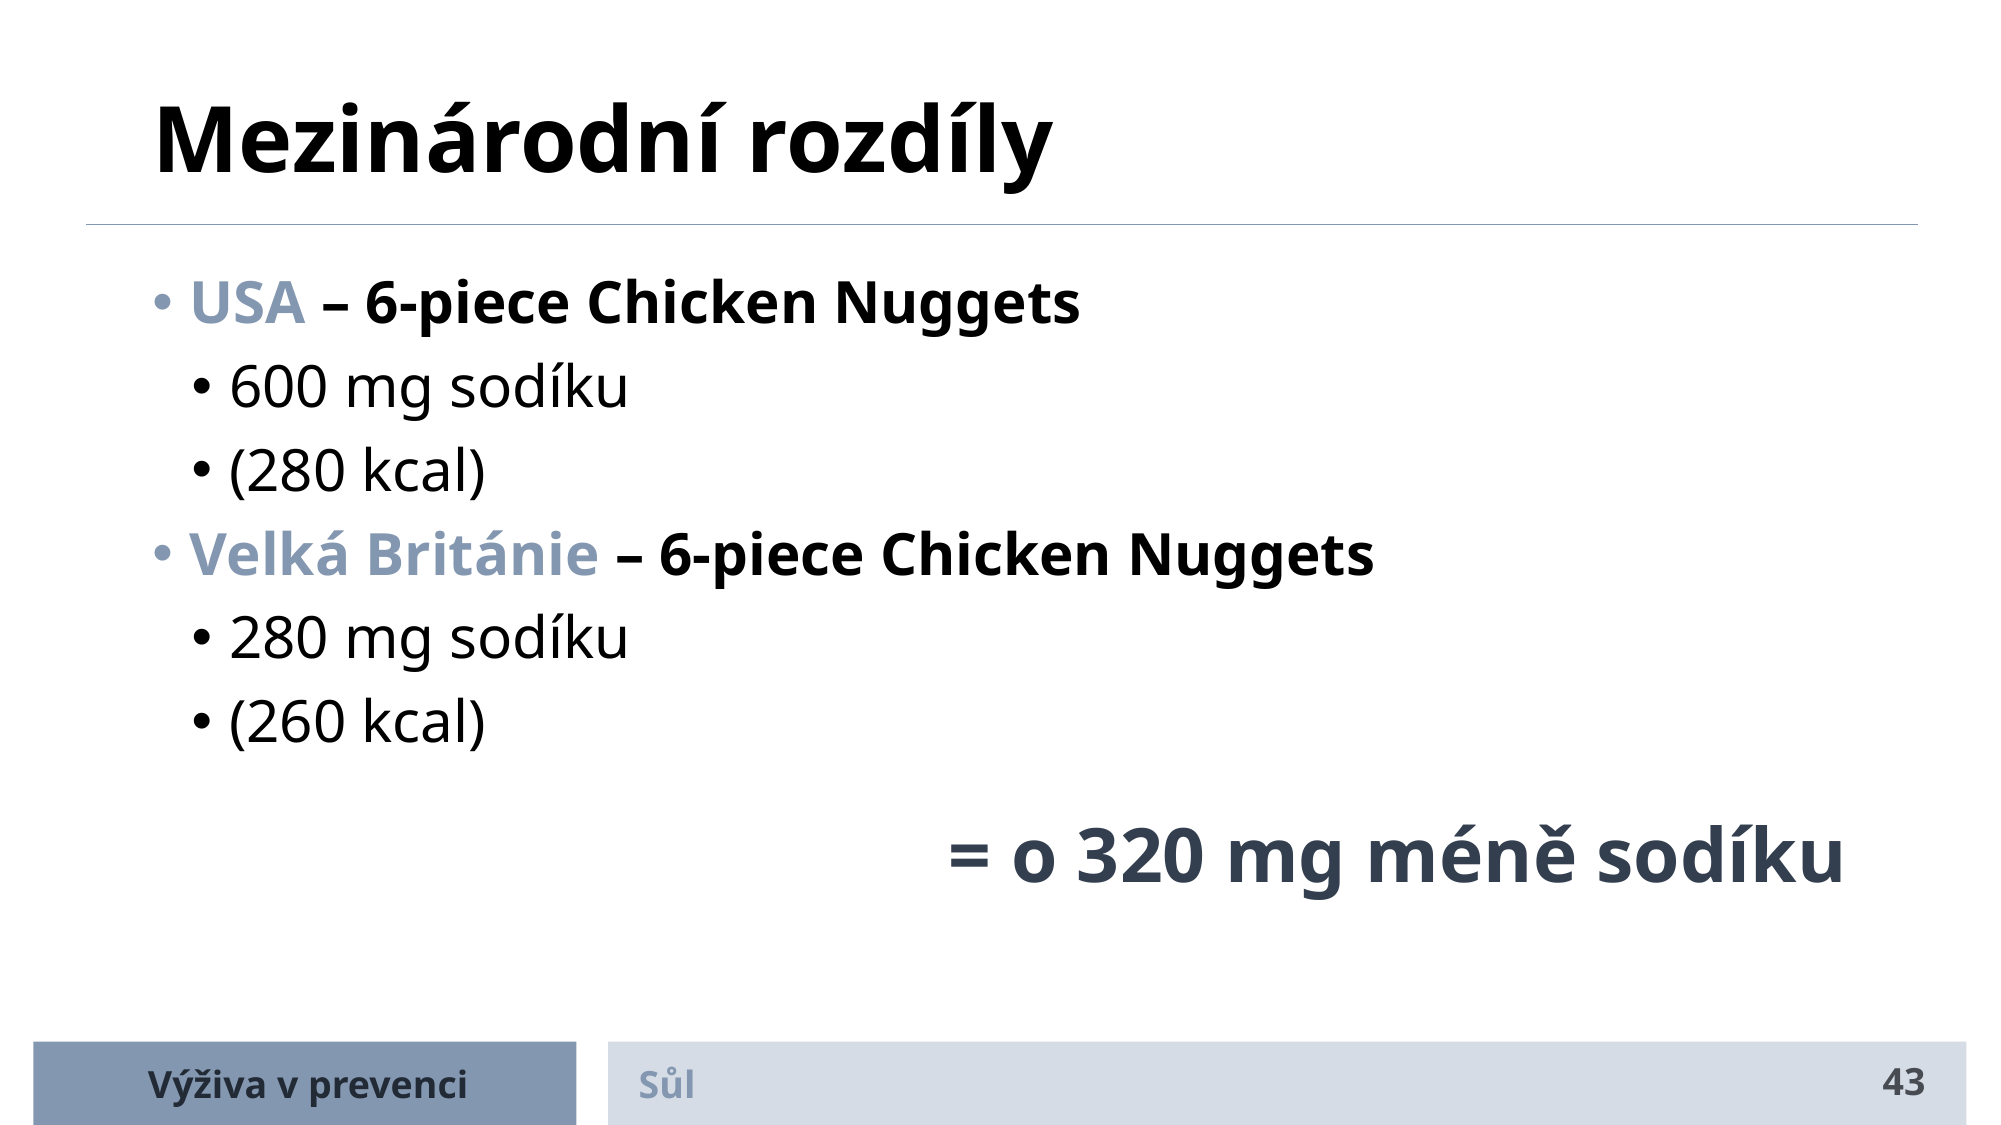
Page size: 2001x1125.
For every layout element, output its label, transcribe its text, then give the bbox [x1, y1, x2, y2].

list USA – 6-piece Chicken Nuggets 600 mg sodíku (280 kcal) Velká Británie – 6-piece Chicken Nuggets 280 mg sodíku (260 kcal) = o 320 mg méně sodíku [137, 265, 1863, 985]
text_box Sůl [623, 1053, 1063, 1114]
footer Výživa v prevenci [129, 1053, 487, 1114]
slide_number 43 [1490, 1053, 1941, 1114]
title Mezinárodní rozdíly [137, 59, 1863, 227]
